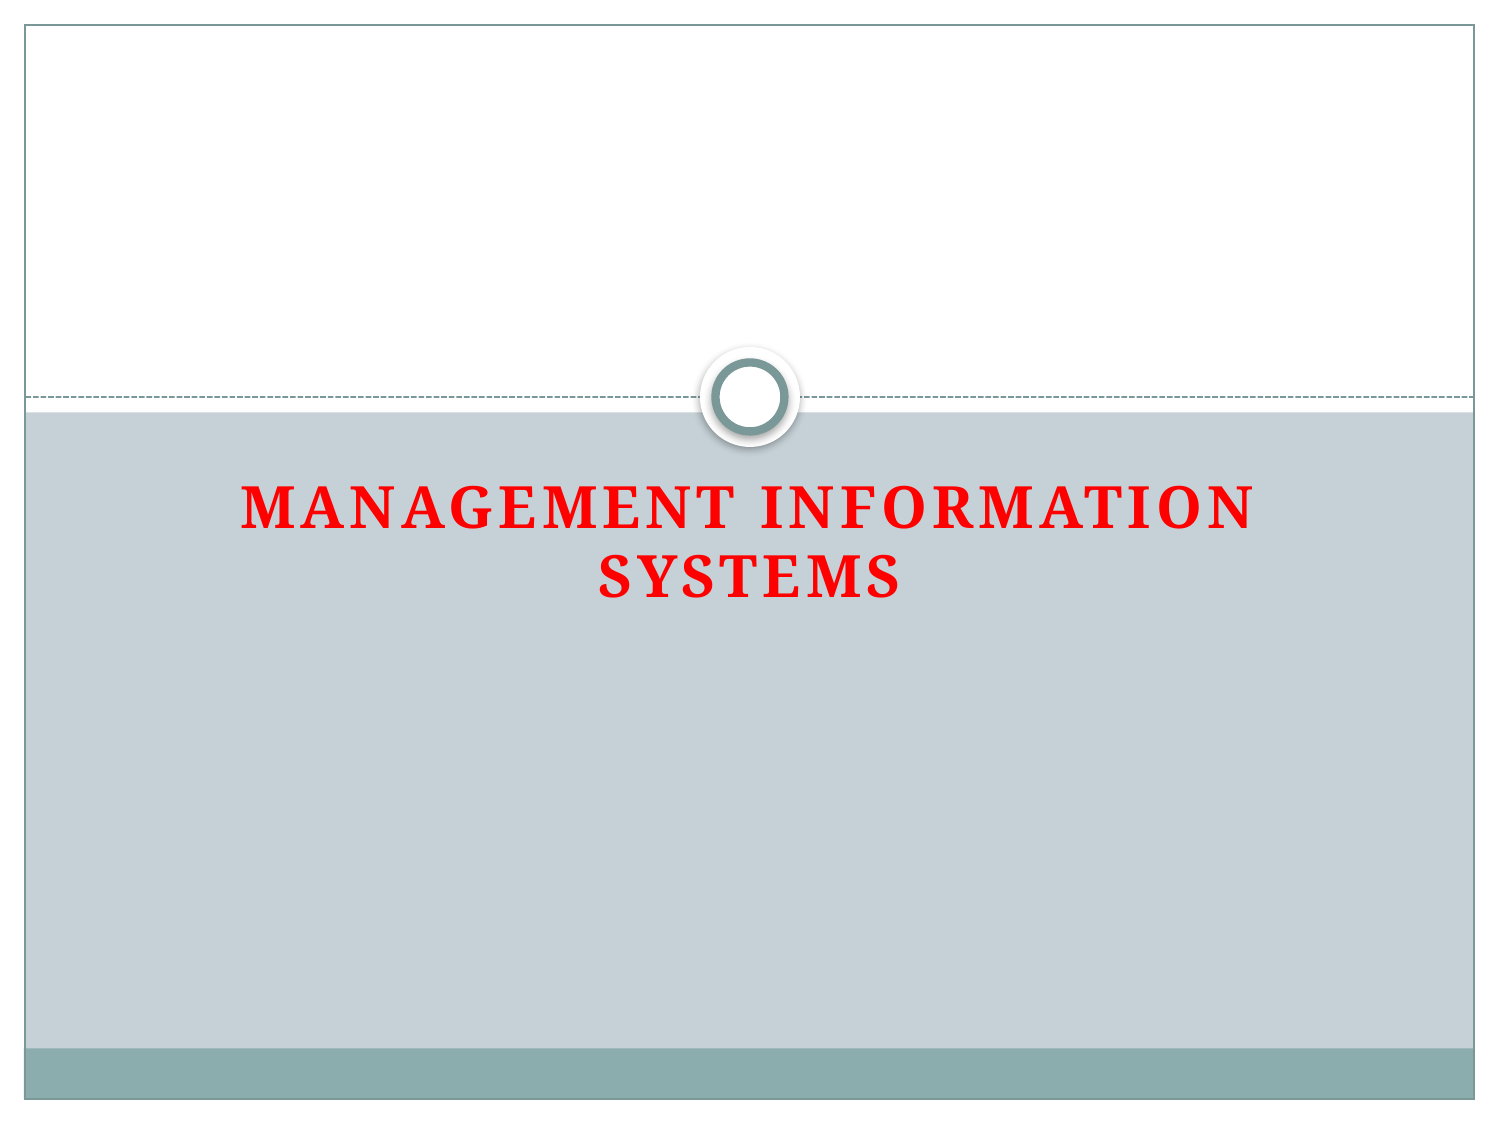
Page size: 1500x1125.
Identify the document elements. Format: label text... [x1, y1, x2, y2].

subtitle Management Information Systems [225, 462, 1275, 750]
